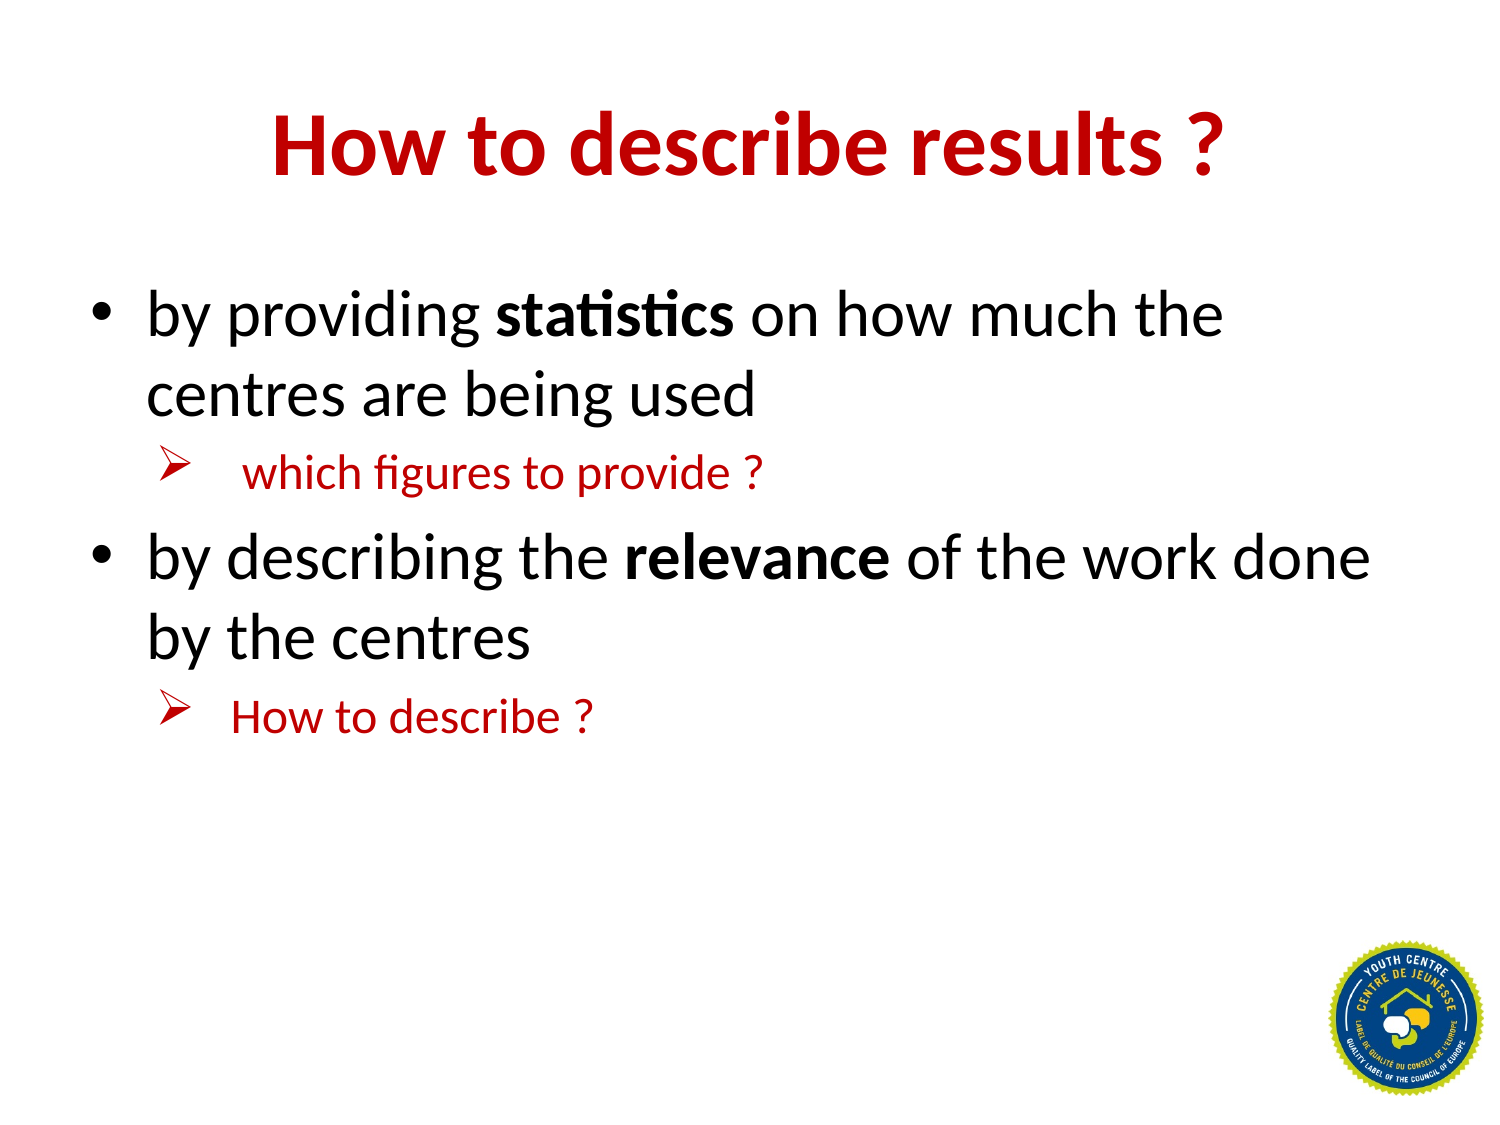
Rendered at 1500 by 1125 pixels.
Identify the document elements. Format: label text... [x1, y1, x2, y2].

title How to describe results ? [75, 45, 1425, 233]
picture [1328, 940, 1484, 1096]
list by providing statistics on how much the centres are being used which figures to provide ? by describing the relevance of the work done by the centres How to describe ? [75, 262, 1425, 1005]
